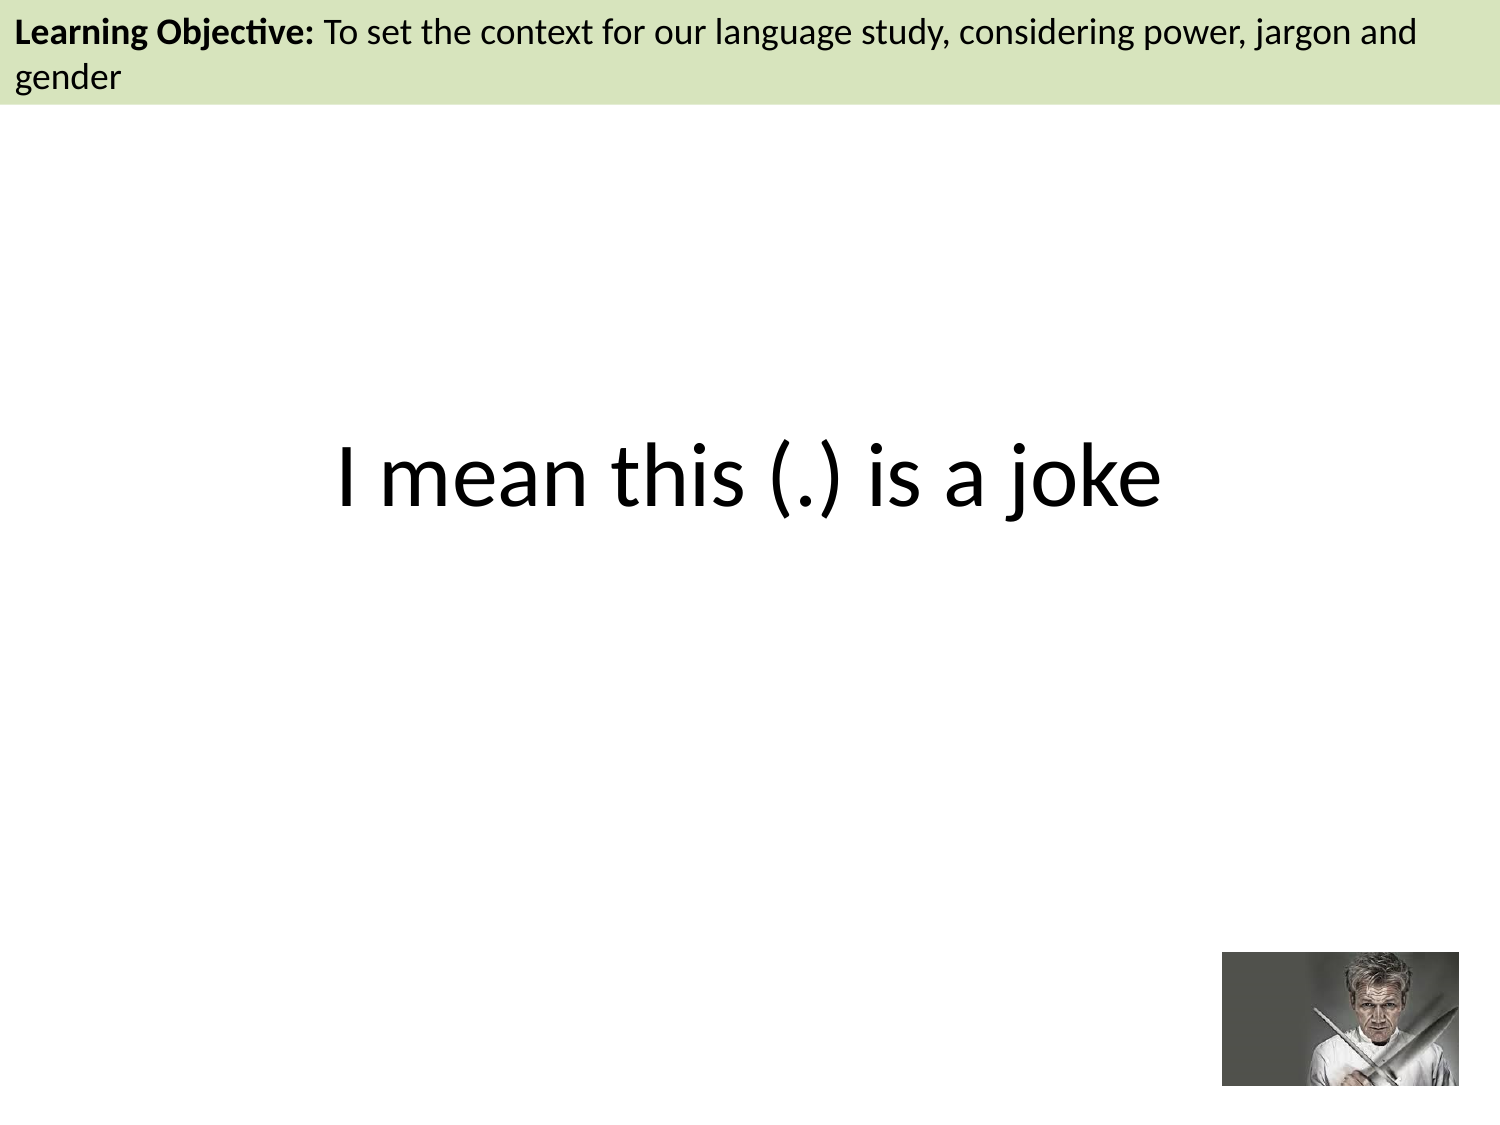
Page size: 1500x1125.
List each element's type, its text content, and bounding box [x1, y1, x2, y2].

picture [1222, 952, 1459, 1086]
text_box Learning Objective: To set the context for our language study, considering power, jargon and gender [0, 0, 1500, 105]
title I mean this (.) is a joke [112, 349, 1388, 591]
